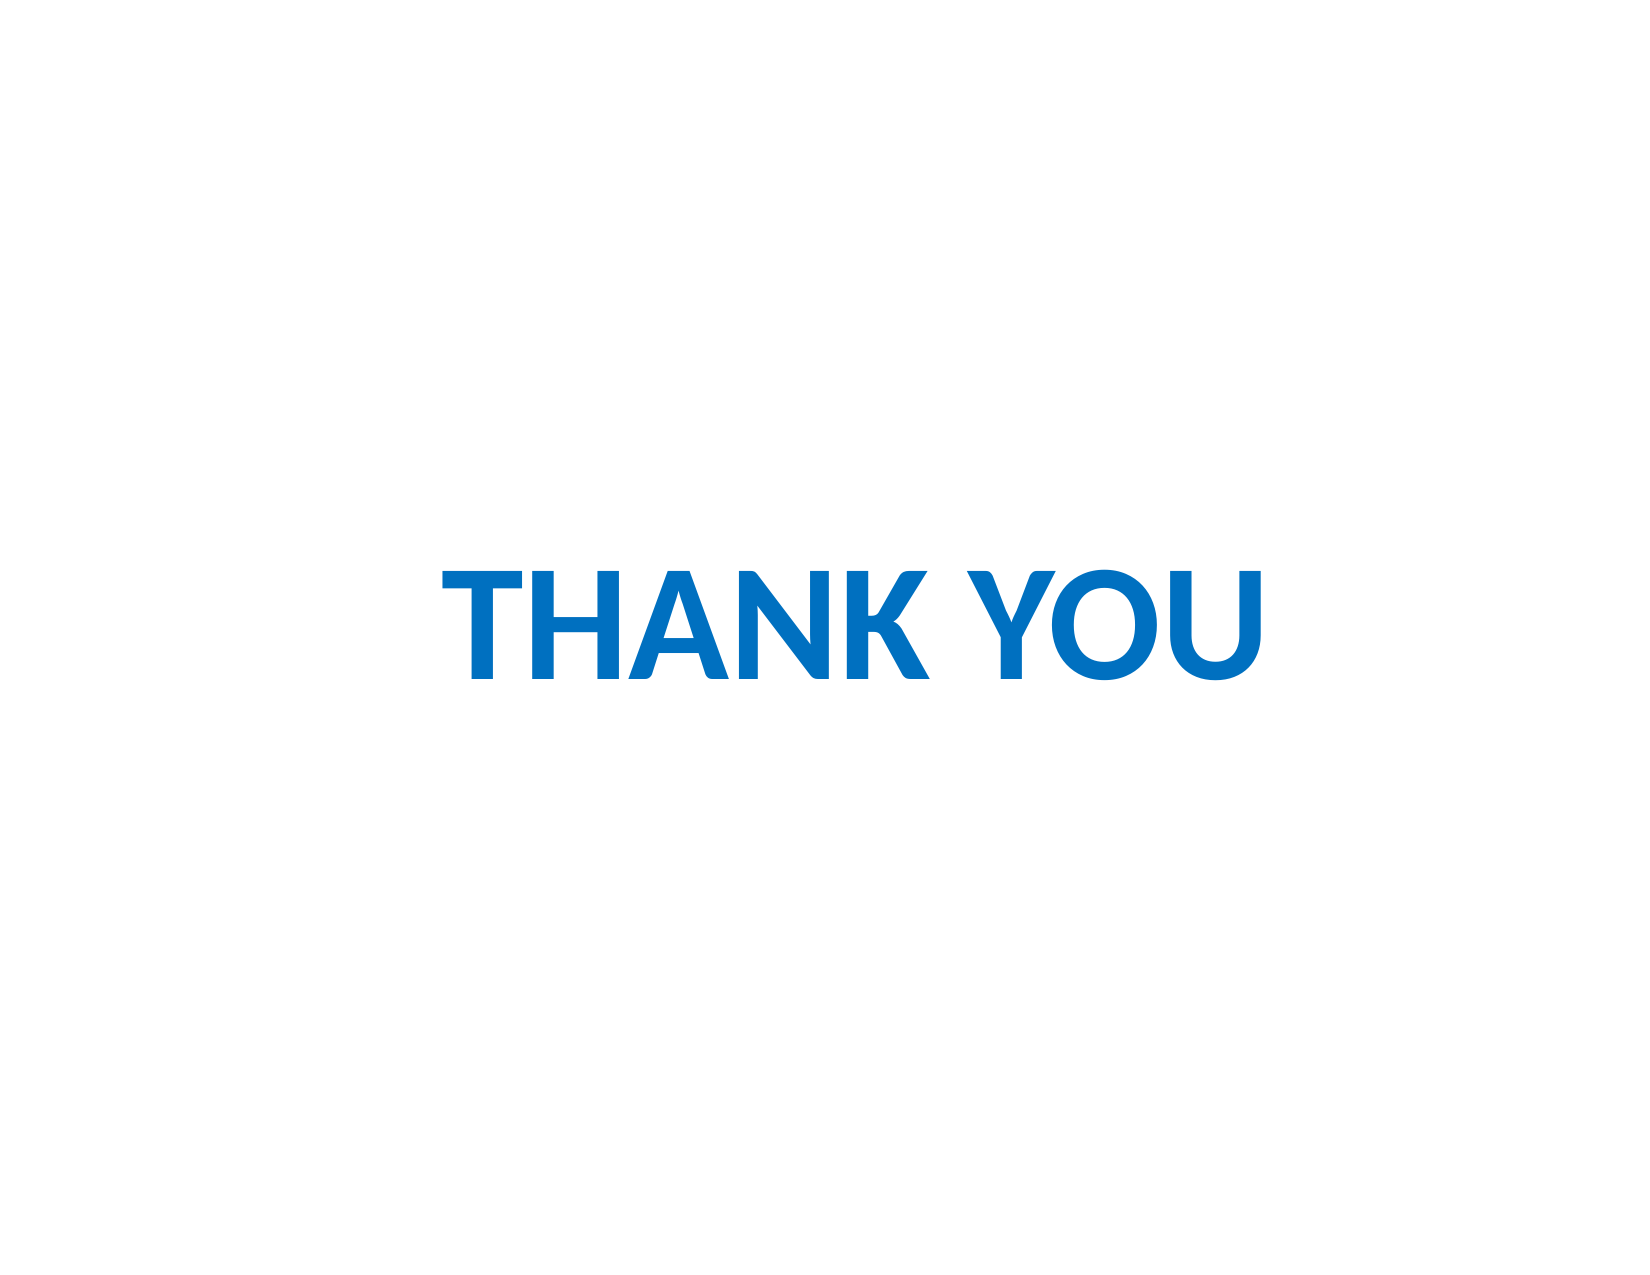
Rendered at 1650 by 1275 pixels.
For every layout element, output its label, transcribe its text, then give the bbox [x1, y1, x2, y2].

list THANK YOU [200, 512, 1550, 715]
